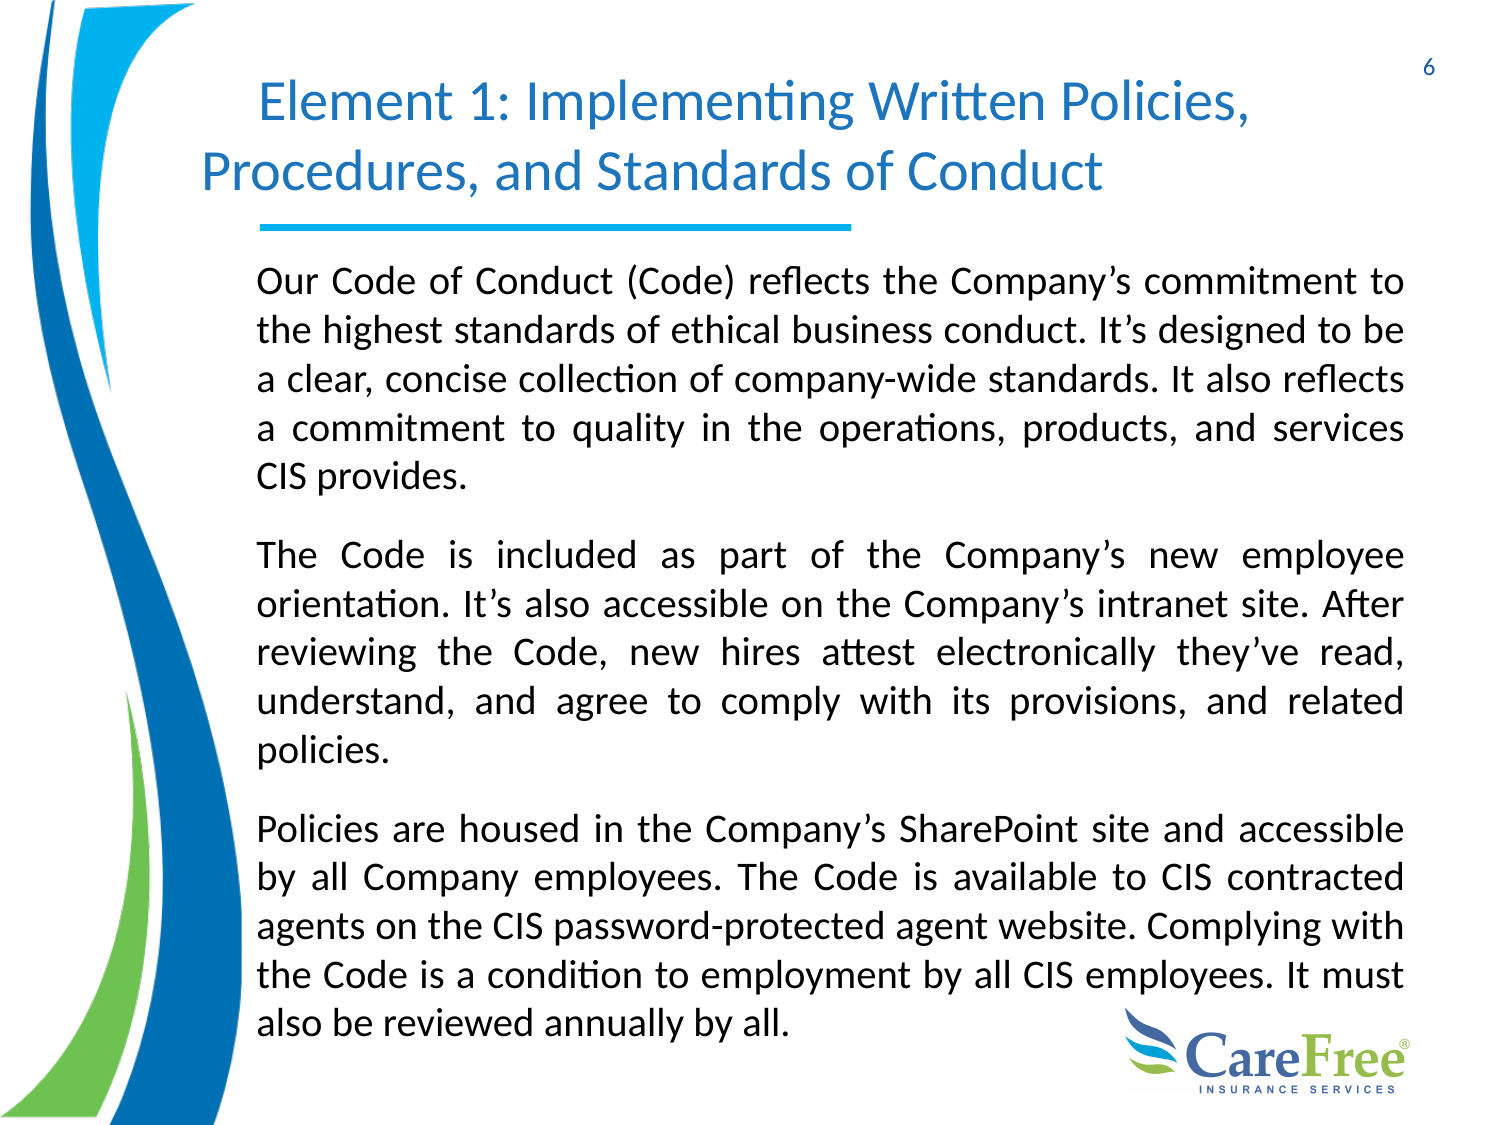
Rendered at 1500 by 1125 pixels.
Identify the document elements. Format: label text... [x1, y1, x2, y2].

picture [0, 0, 242, 1125]
picture [1125, 1007, 1410, 1094]
text_box Our Code of Conduct (Code) reflects the Company’s commitment to the highest standards of ethical business conduct. It’s designed to be a clear, concise collection of company-wide standards. It also reflects a commitment to quality in the operations, products, and services CIS provides. The Code is included as part of the Company’s new employee orientation. It’s also accessible on the Company’s intranet site. After reviewing the Code, new hires attest electronically they’ve read, understand, and agree to comply with its provisions, and related policies. Policies are housed in the Company’s SharePoint site and accessible by all Company employees. The Code is available to CIS contracted agents on the CIS password-protected agent website. Complying with the Code is a condition to employment by all CIS employees. It must also be reviewed annually by all. [247, 246, 1422, 1053]
text_box 6 [1408, 42, 1500, 88]
text_box Element 1: Implementing Written Policies, Procedures, and Standards of Conduct [247, 55, 1438, 210]
